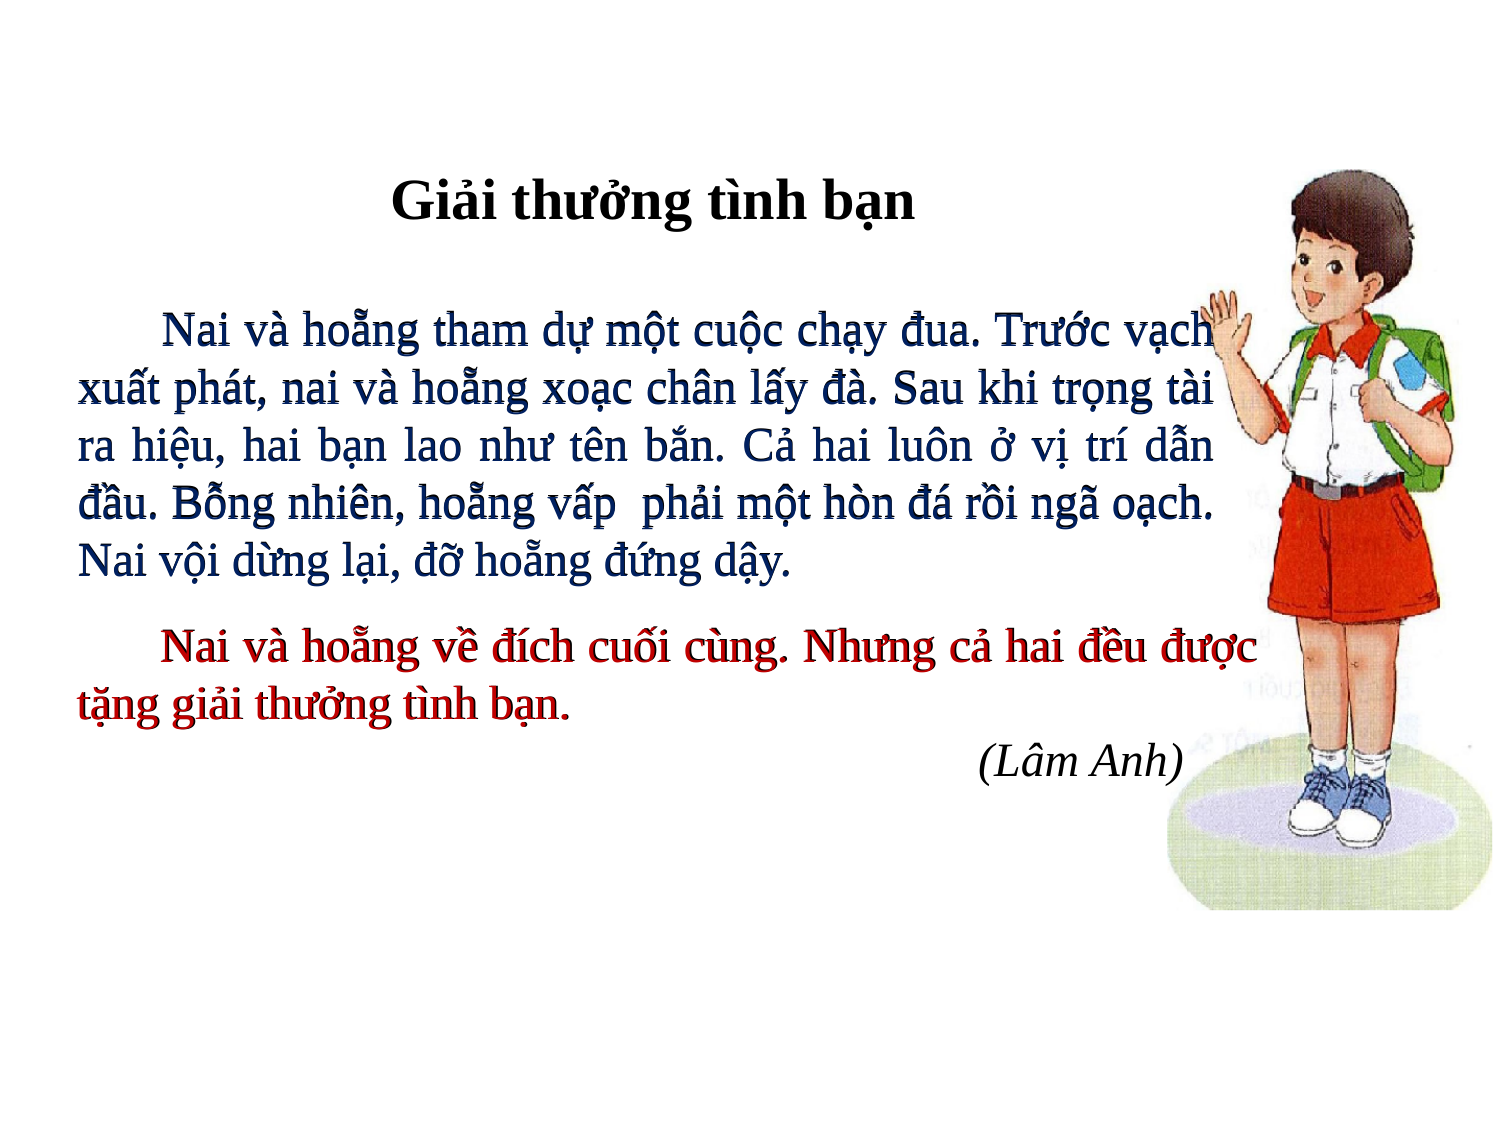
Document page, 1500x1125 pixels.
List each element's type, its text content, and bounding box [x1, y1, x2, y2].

text_box Nai và hoẵng tham dự một cuộc chạy đua. Trước vạch xuất phát, nai và hoẵng xoạc chân lấy đà. Sau khi trọng tài ra hiệu, hai bạn lao như tên bắn. Cả hai luôn ở vị trí dẫn đầu. Bỗng nhiên, hoẵng vấp phải một hòn đá rồi ngã oạch. Nai vội dừng lại, đỡ hoẵng đứng dậy. [63, 289, 1134, 594]
text_box Giải thưởng tình bạn [375, 154, 932, 240]
text_box Nai và hoẵng về đích cuối cùng. Nhưng cả hai đều được tặng giải thưởng tình bạn. [61, 606, 1134, 794]
picture [1139, 162, 1500, 953]
